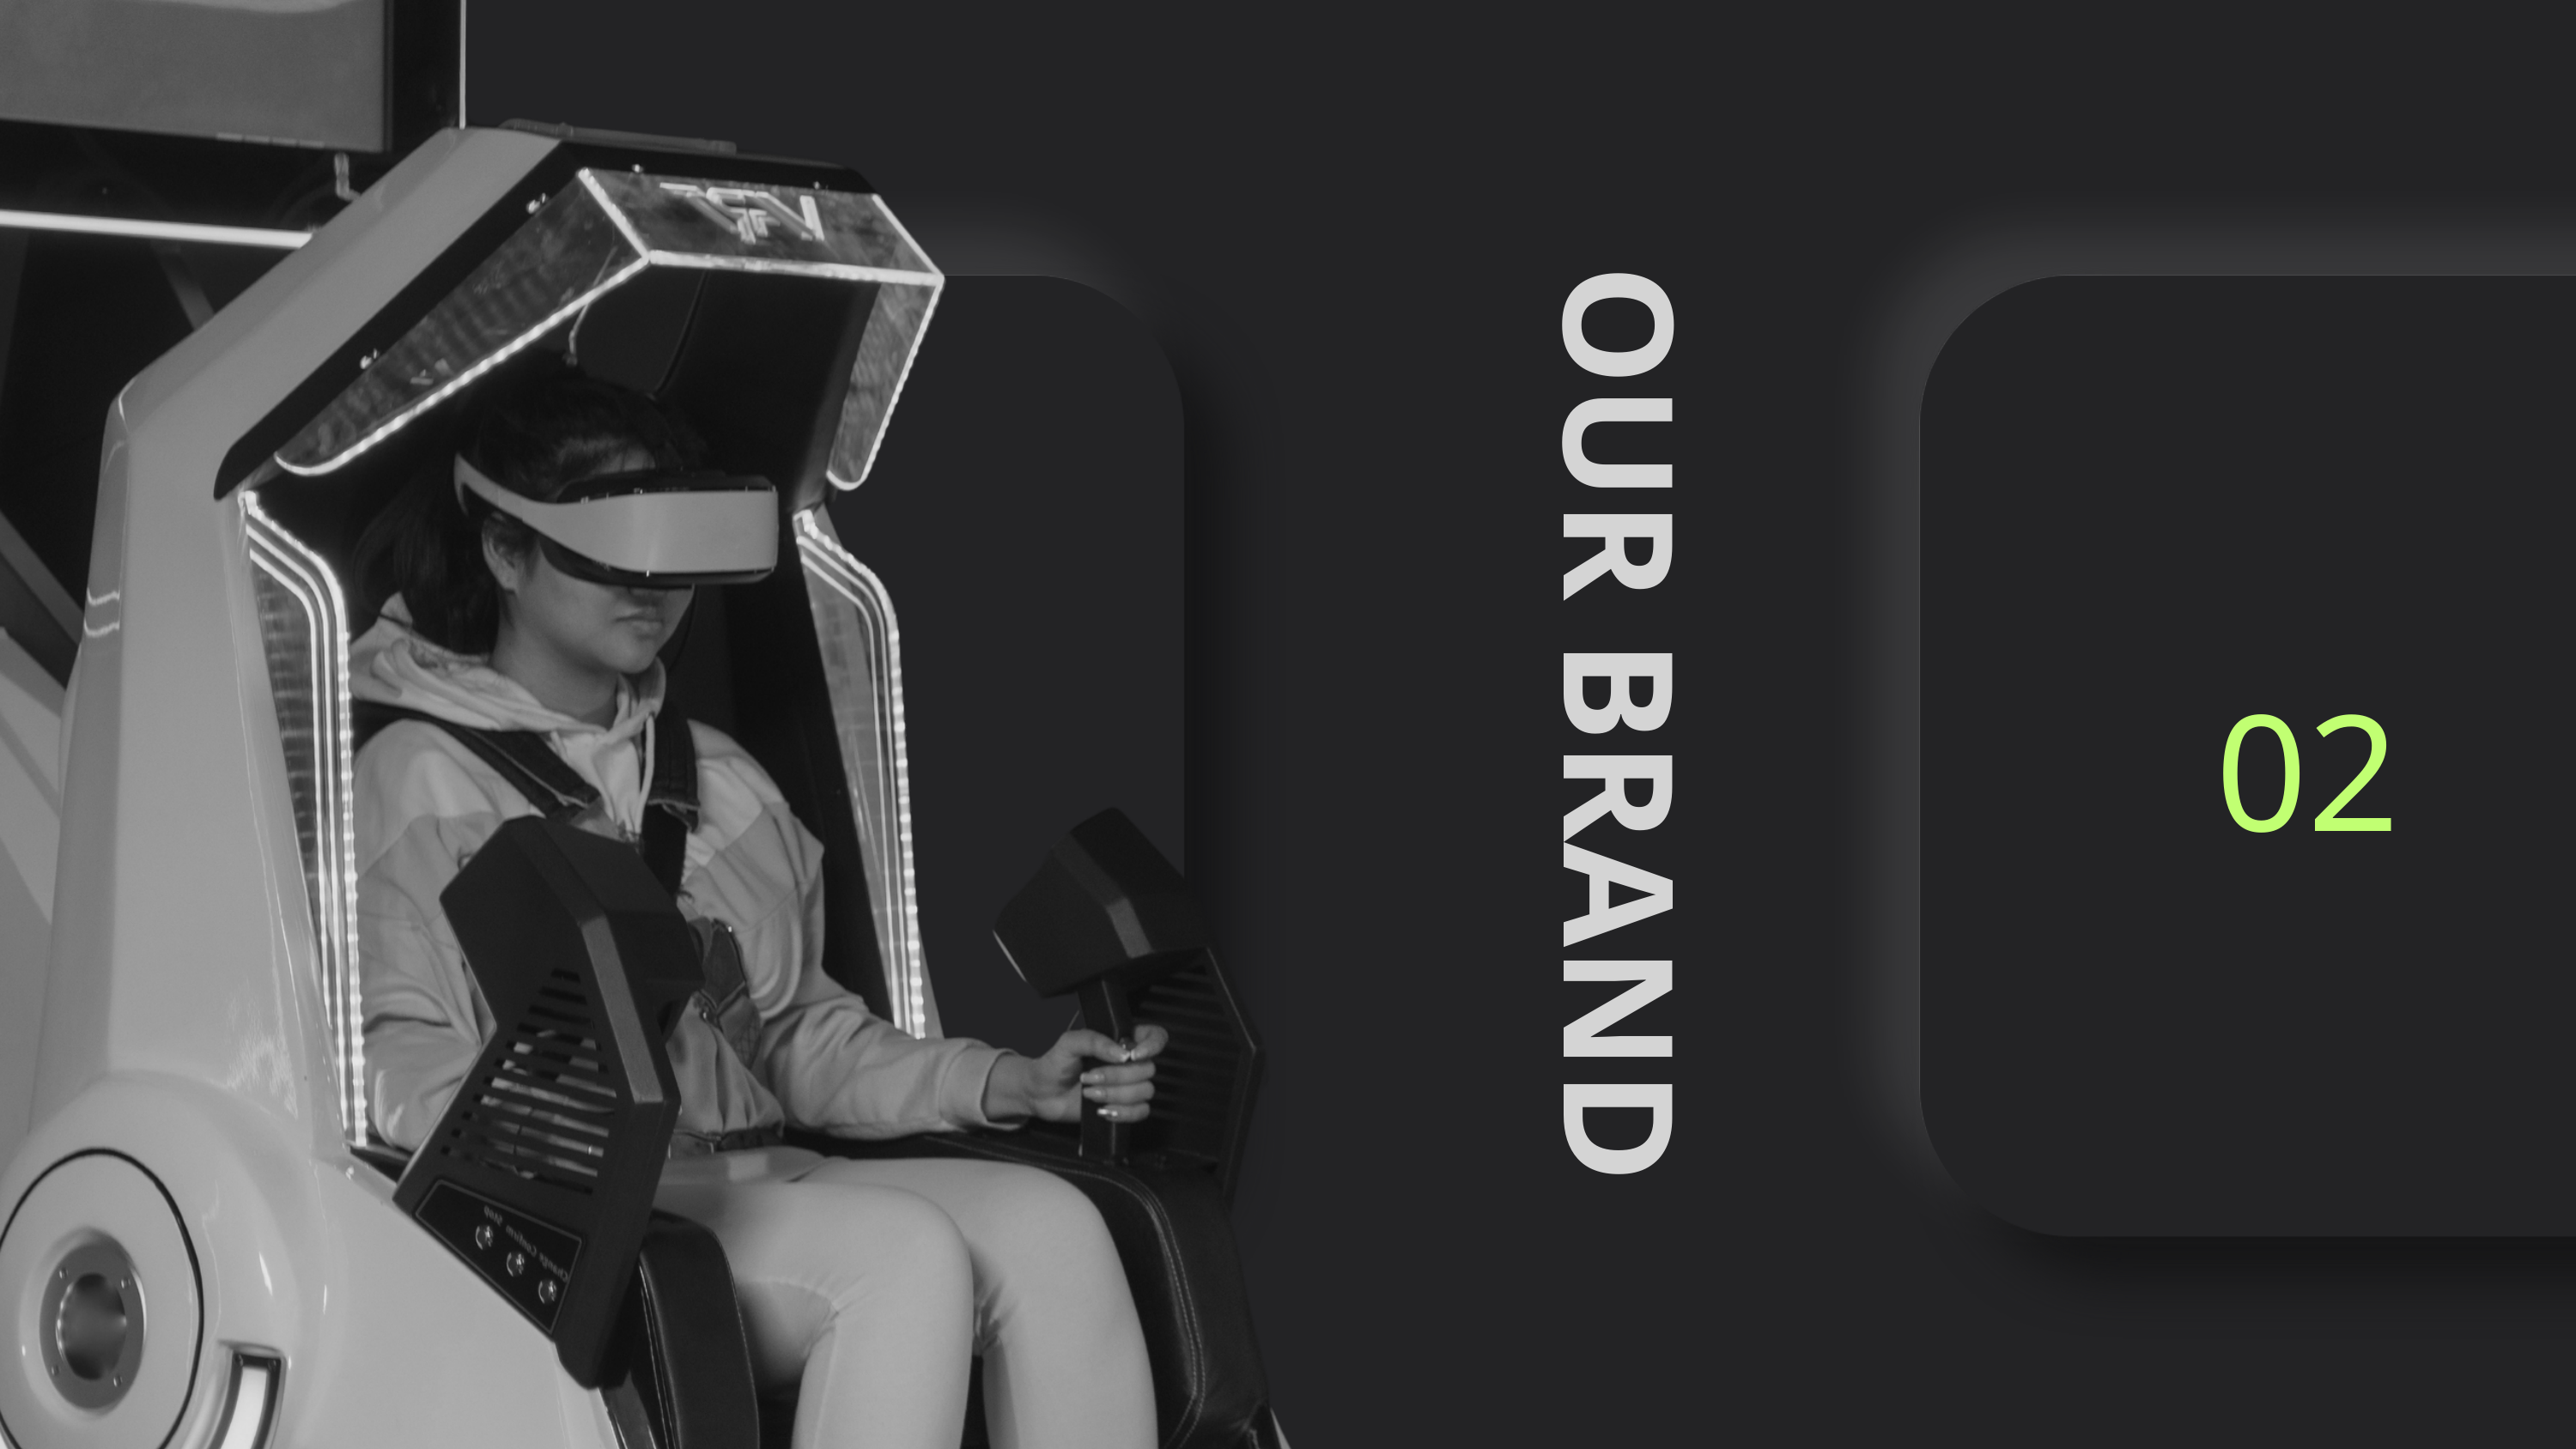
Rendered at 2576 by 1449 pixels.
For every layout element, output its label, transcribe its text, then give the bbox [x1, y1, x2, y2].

text_box OUR BRAND [1533, 144, 1760, 1304]
picture [0, 0, 1317, 1449]
picture [1825, 179, 2576, 1340]
